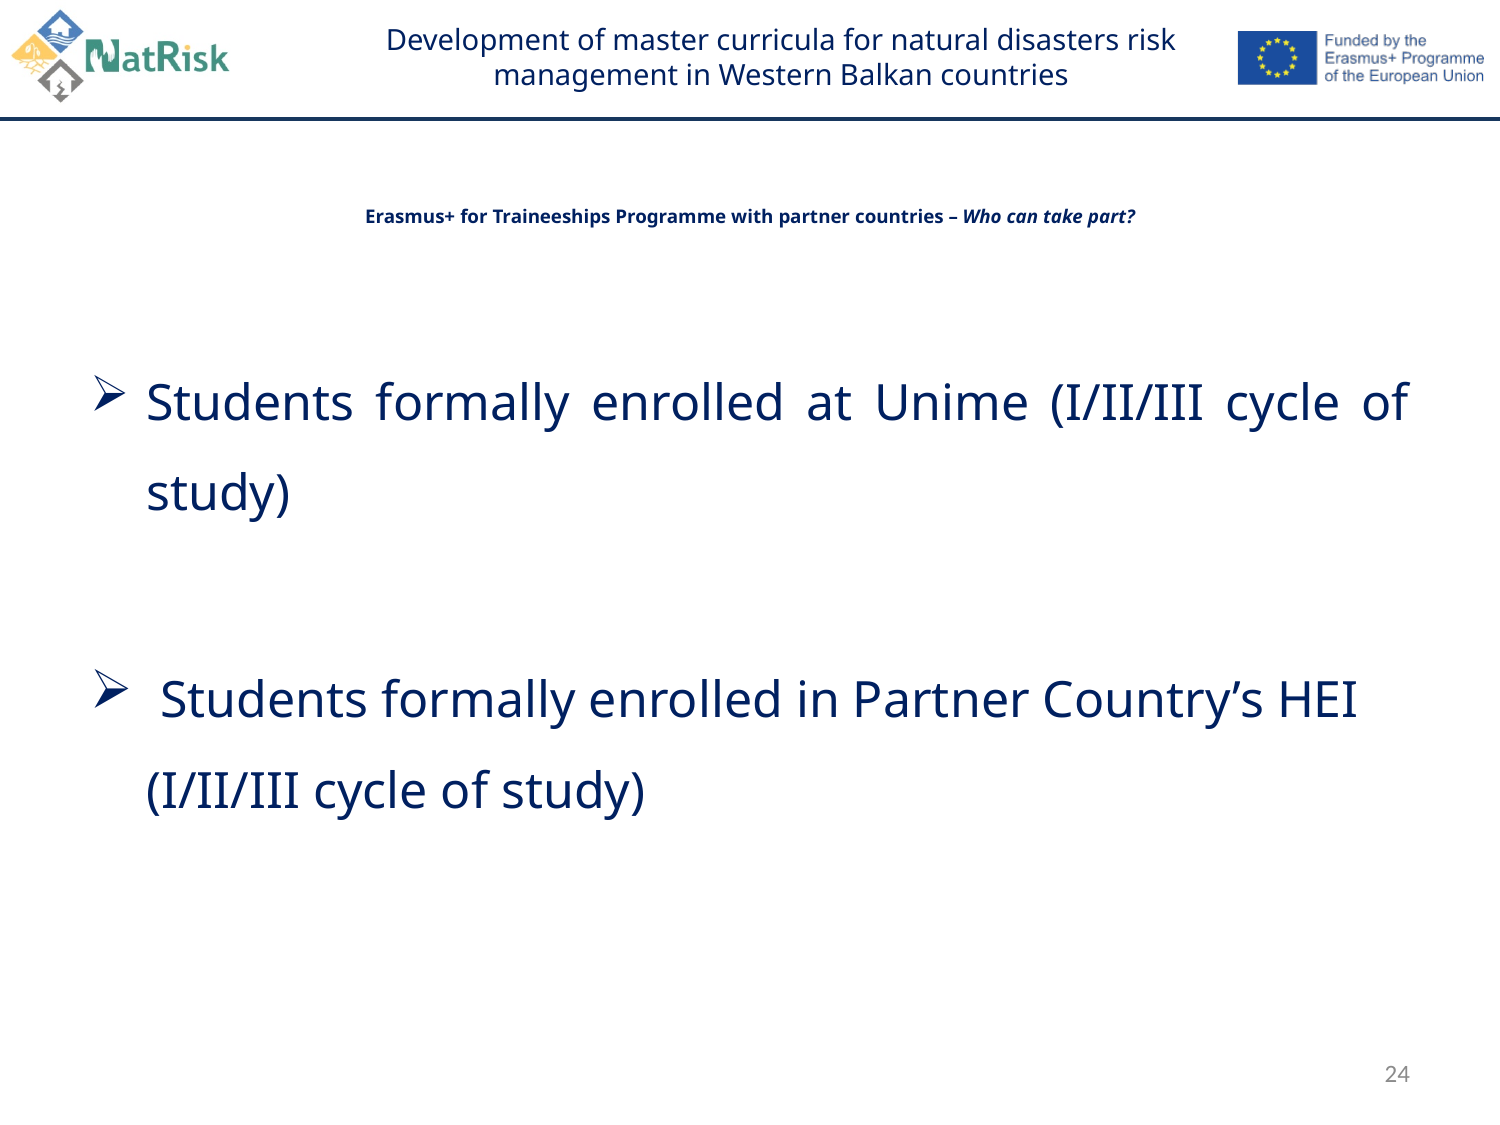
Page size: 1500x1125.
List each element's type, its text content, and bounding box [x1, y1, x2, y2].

title Erasmus+ for Traineeships Programme with partner countries – Who can take part? [75, 149, 1425, 262]
text_box Development of master curricula for natural disasters risk management in Western Balkan countries [324, 24, 1238, 88]
slide_number 24 [1074, 1042, 1425, 1103]
picture [1237, 30, 1484, 86]
list Students formally enrolled at Unime (I/II/III cycle of study) Students formally enrolled in Partner Country’s HEI (I/II/III cycle of study) [75, 262, 1425, 1005]
picture [0, 0, 238, 113]
